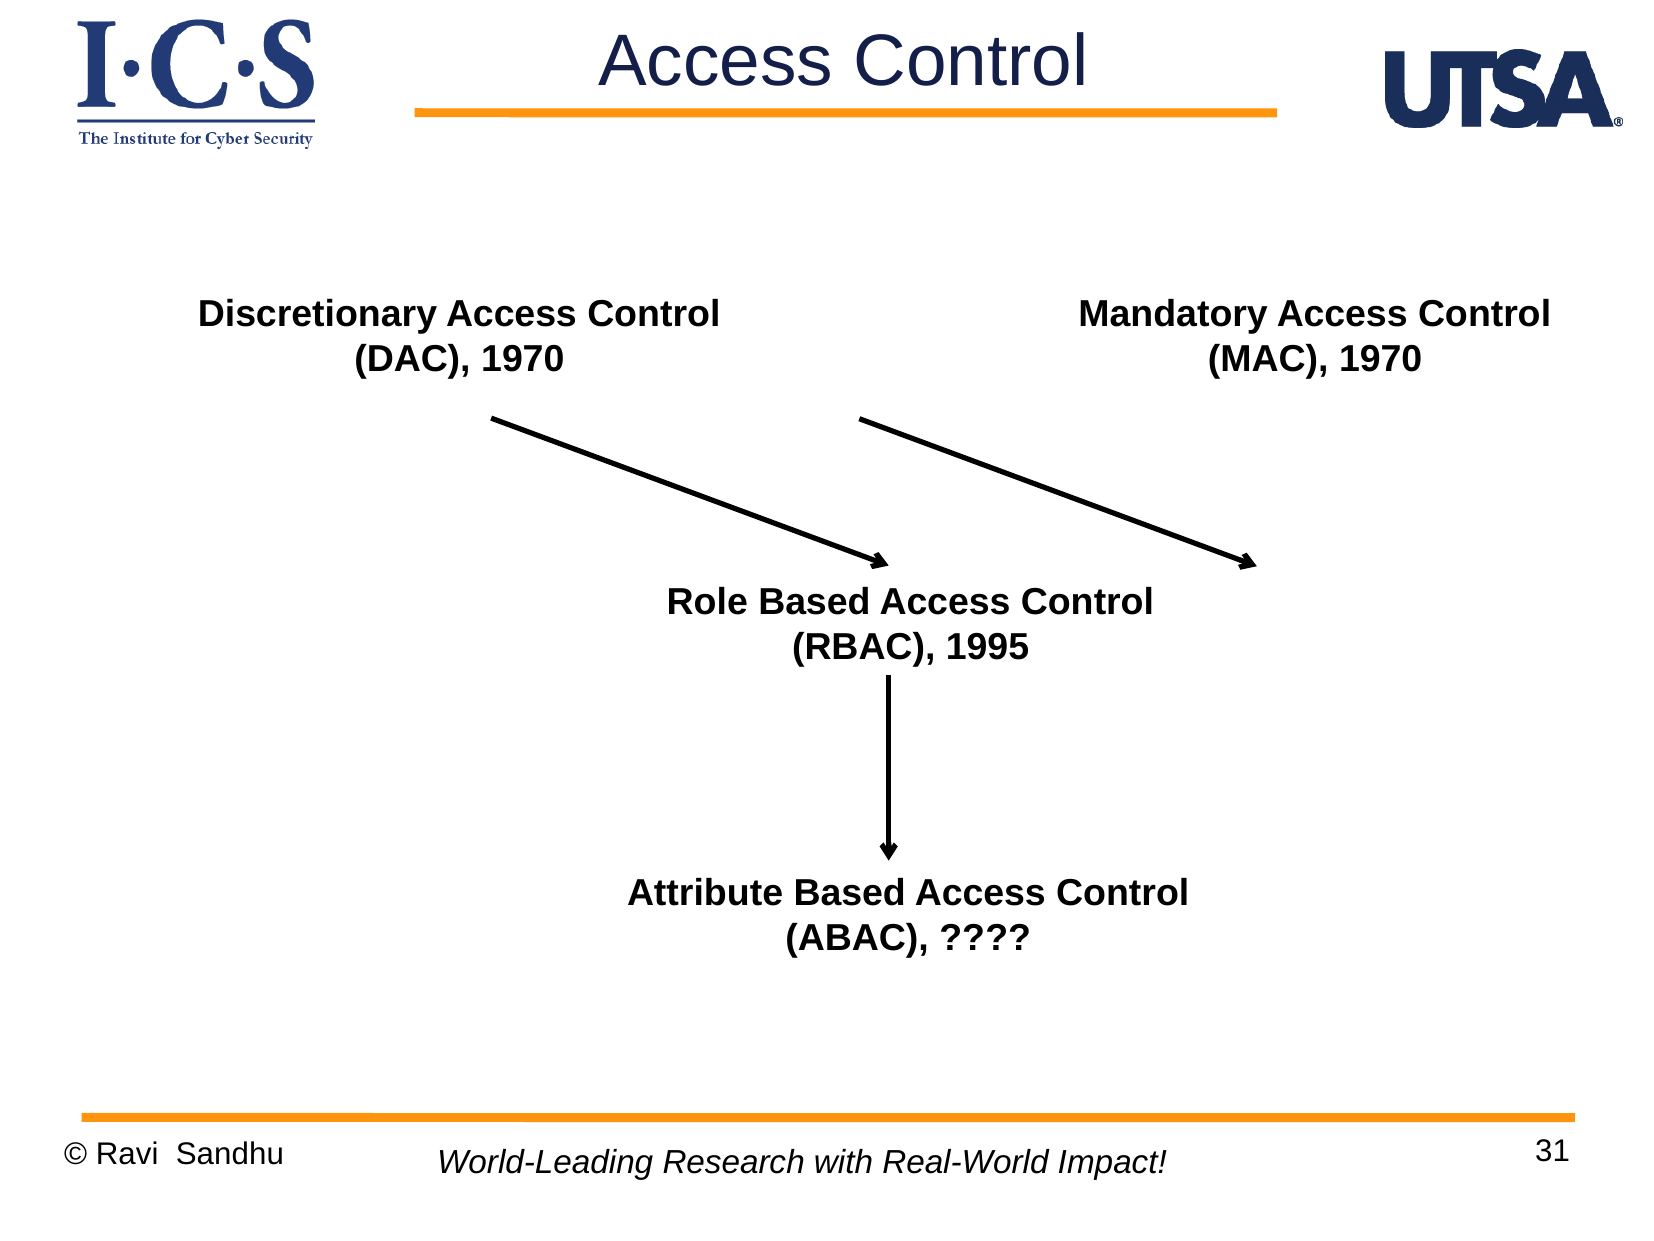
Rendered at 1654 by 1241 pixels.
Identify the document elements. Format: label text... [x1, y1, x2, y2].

text_box 31 [1185, 1129, 1571, 1215]
picture [1385, 49, 1623, 128]
picture [73, 0, 317, 151]
text_box Discretionary Access Control (DAC), 1970 [181, 281, 737, 387]
text_box Mandatory Access Control (MAC), 1970 [1037, 281, 1593, 387]
text_box World-Leading Research with Real-World Impact! [422, 1132, 1184, 1188]
text_box © Ravi Sandhu [64, 1132, 450, 1218]
text_box Access Control [360, 0, 1326, 113]
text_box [490, 417, 860, 566]
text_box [858, 418, 1258, 567]
text_box Attribute Based Access Control (ABAC), ???? [599, 860, 1217, 966]
text_box Role Based Access Control (RBAC), 1995 [633, 574, 1189, 675]
